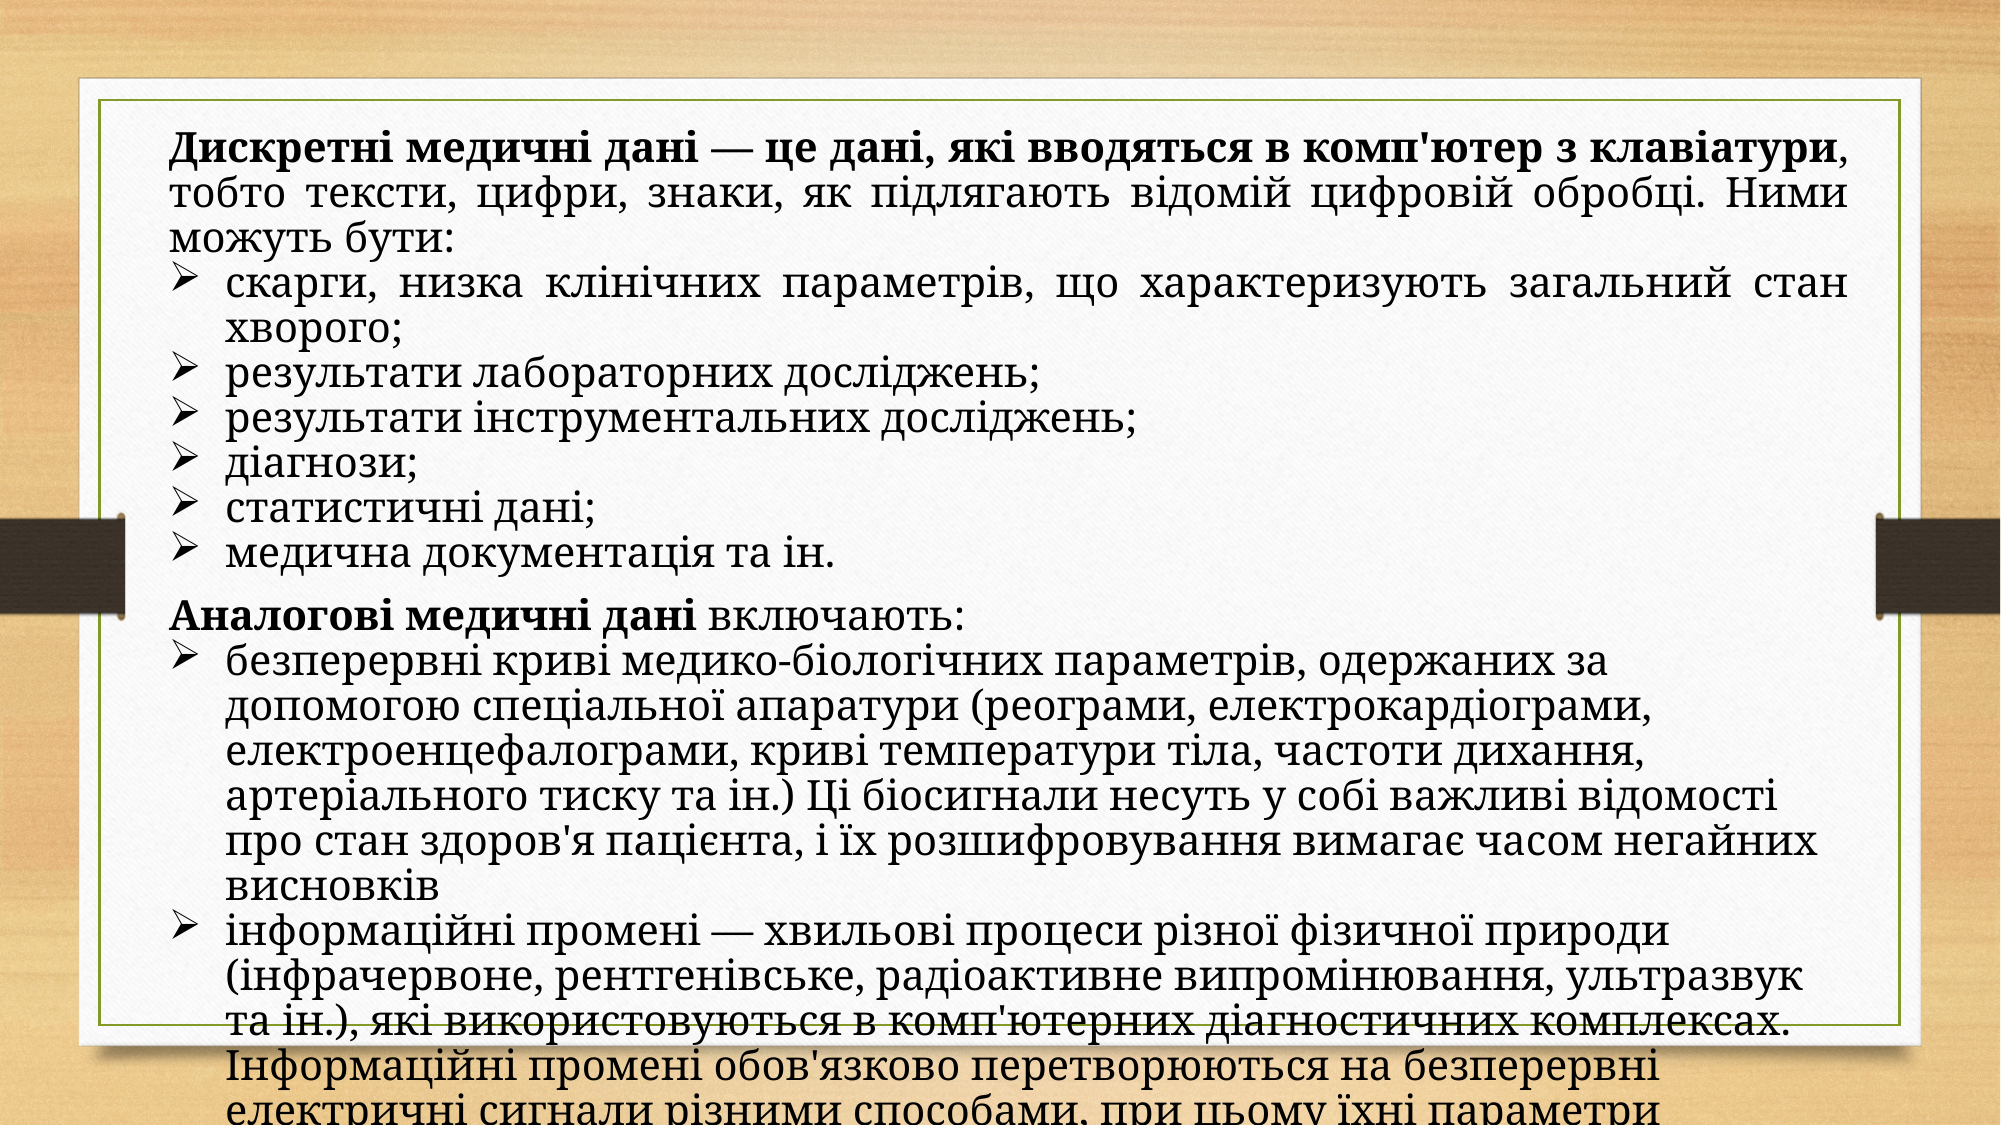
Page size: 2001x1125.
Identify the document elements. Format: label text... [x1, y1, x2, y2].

text_box Дискретні медичні дані — це дані, які вводяться в комп'ютер з клавіатури, тобто тексти, цифри, знаки, як підлягають відомій цифровій обробці. Ними можуть бути: скарги, низка клінічних параметрів, що характеризують загальний стан хворого; результати лабораторних досліджень; результати інструментальних досліджень; діагнози; статистичні дані; медична документація та ін. Аналогові медичні дані включають: безперервні криві медико-біологічних параметрів, одержаних за допомогою спеціальної апаратури (реограми, електрокардіограми, електроенцефалограми, криві температури тіла, частоти дихання, артеріального тиску та ін.) Ці біосигнали несуть у собі важливі відомості про стан здоров'я пацієнта, і їх розшифровування вимагає часом негайних висновків інформаційні промені — хвильові процеси різної фізичної природи (інфрачервоне, рентгенівське, радіоактивне випромінювання, ультразвук та ін.), які використовуються в комп'ютерних діагностичних комплексах. Інформаційні промені обов'язково перетворюються на безперервні електричні сигнали різними способами, при цьому їхні параметри відповідають біофізичним характеристикам. [154, 119, 1864, 1125]
picture [0, 0, 2001, 1125]
